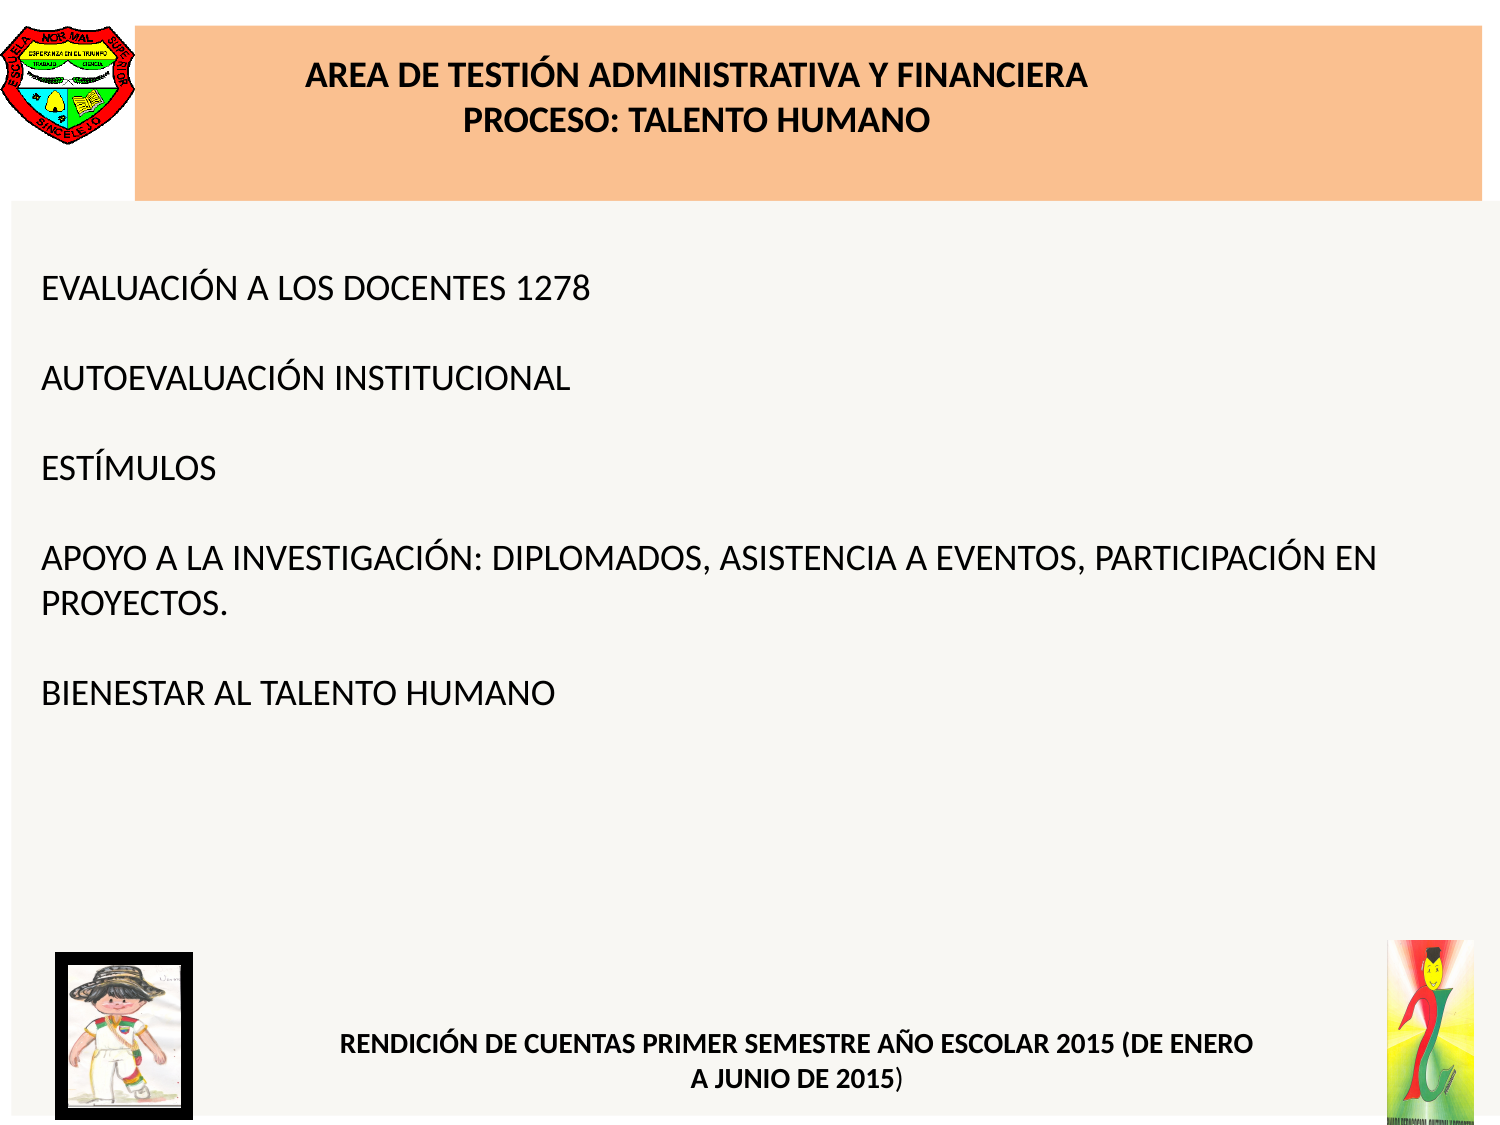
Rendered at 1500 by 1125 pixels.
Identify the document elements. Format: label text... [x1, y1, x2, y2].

picture [67, 964, 182, 1109]
picture [0, 25, 136, 146]
text_box EVALUACIÓN A LOS DOCENTES 1278 AUTOEVALUACIÓN INSTITUCIONAL ESTÍMULOS APOYO A LA INVESTIGACIÓN: DIPLOMADOS, ASISTENCIA A EVENTOS, PARTICIPACIÓN EN PROYECTOS. BIENESTAR AL TALENTO HUMANO [26, 255, 1493, 721]
text_box AREA DE TESTIÓN ADMINISTRATIVA Y FINANCIERA PROCESO: TALENTO HUMANO [206, 42, 1187, 148]
text_box RENDICIÓN DE CUENTAS PRIMER SEMESTRE AÑO ESCOLAR 2015 (DE ENERO A JUNIO DE 2015) [324, 1016, 1270, 1102]
picture [1387, 940, 1475, 1125]
text_box [11, 200, 1500, 1116]
text_box [134, 25, 1483, 200]
